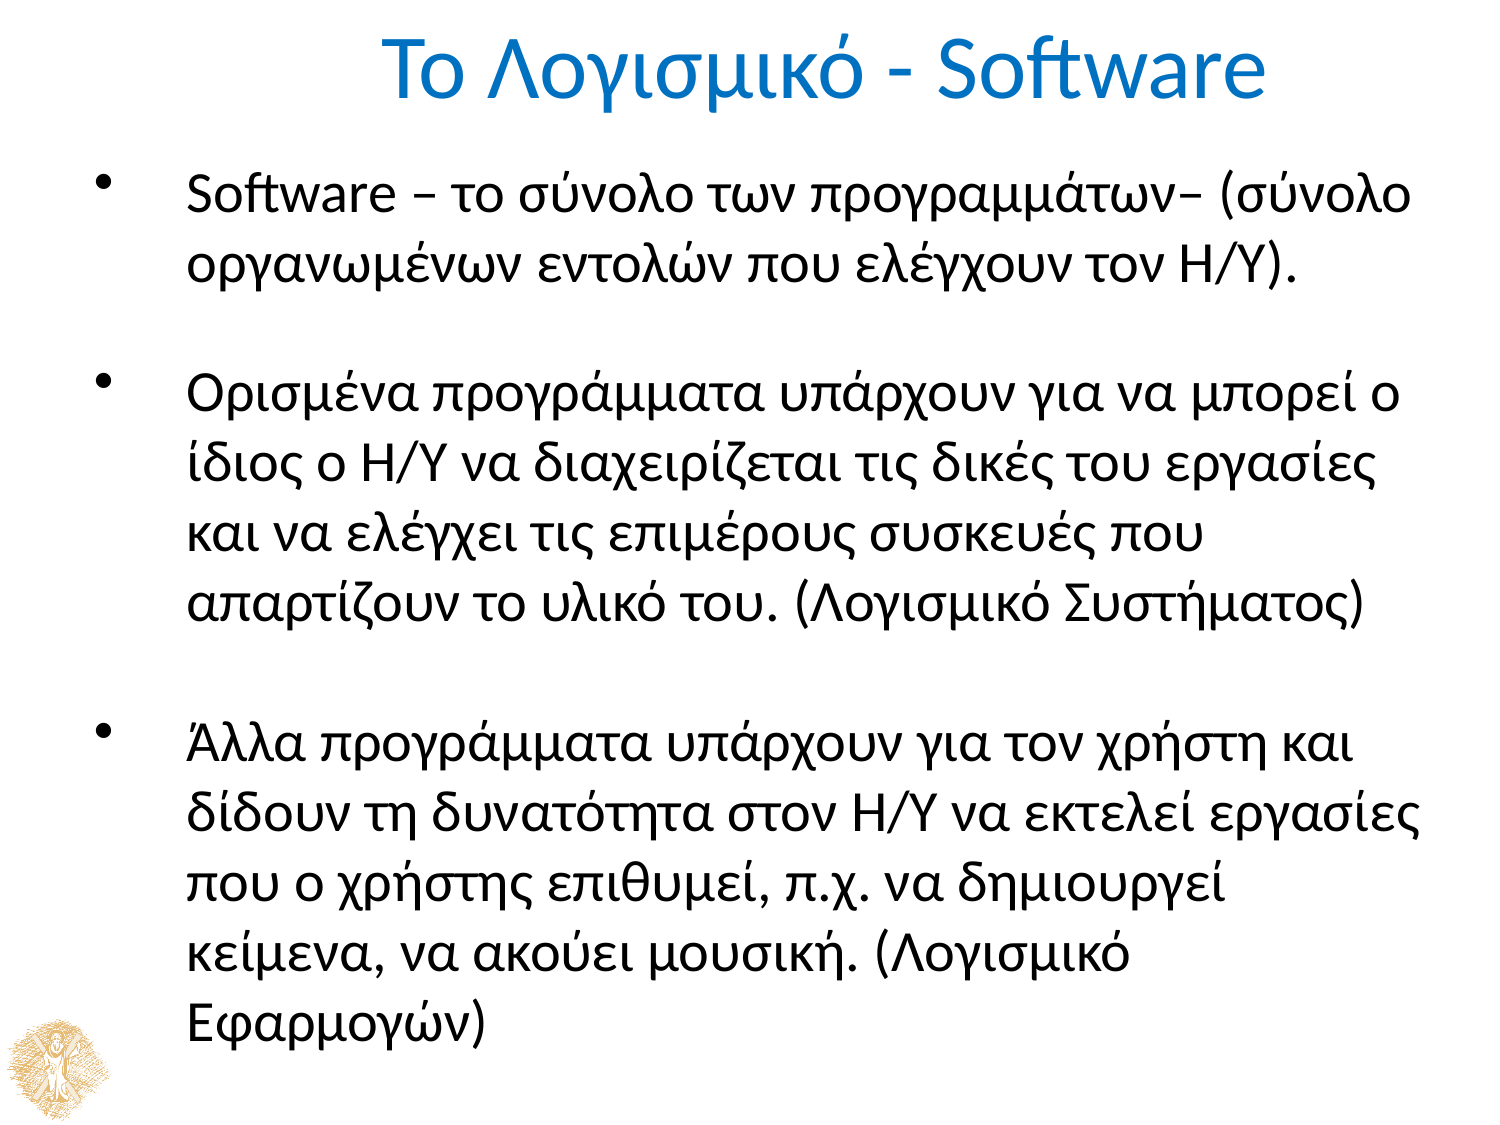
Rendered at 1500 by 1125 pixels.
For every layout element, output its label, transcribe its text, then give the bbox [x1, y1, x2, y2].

text_box Software – το σύνολο των προγραμμάτων– (σύνολο οργανωμένων εντολών που ελέγχουν τον Η/Υ). Ορισμένα προγράμματα υπάρχουν για να μπορεί ο ίδιος ο Η/Υ να διαχειρίζεται τις δικές του εργασίες και να ελέγχει τις επιμέρους συσκευές που απαρτίζουν το υλικό του. (Λογισμικό Συστήματος) Άλλα προγράμματα υπάρχουν για τον χρήστη και δίδουν τη δυνατότητα στον Η/Υ να εκτελεί εργασίες που ο χρήστης επιθυμεί, π.χ. να δημιουργεί κείμενα, να ακούει μουσική. (Λογισμικό Εφαρμογών) [0, 125, 1453, 1061]
text_box Το Λογισμικό - Software [0, 0, 1500, 125]
picture [0, 1009, 120, 1125]
